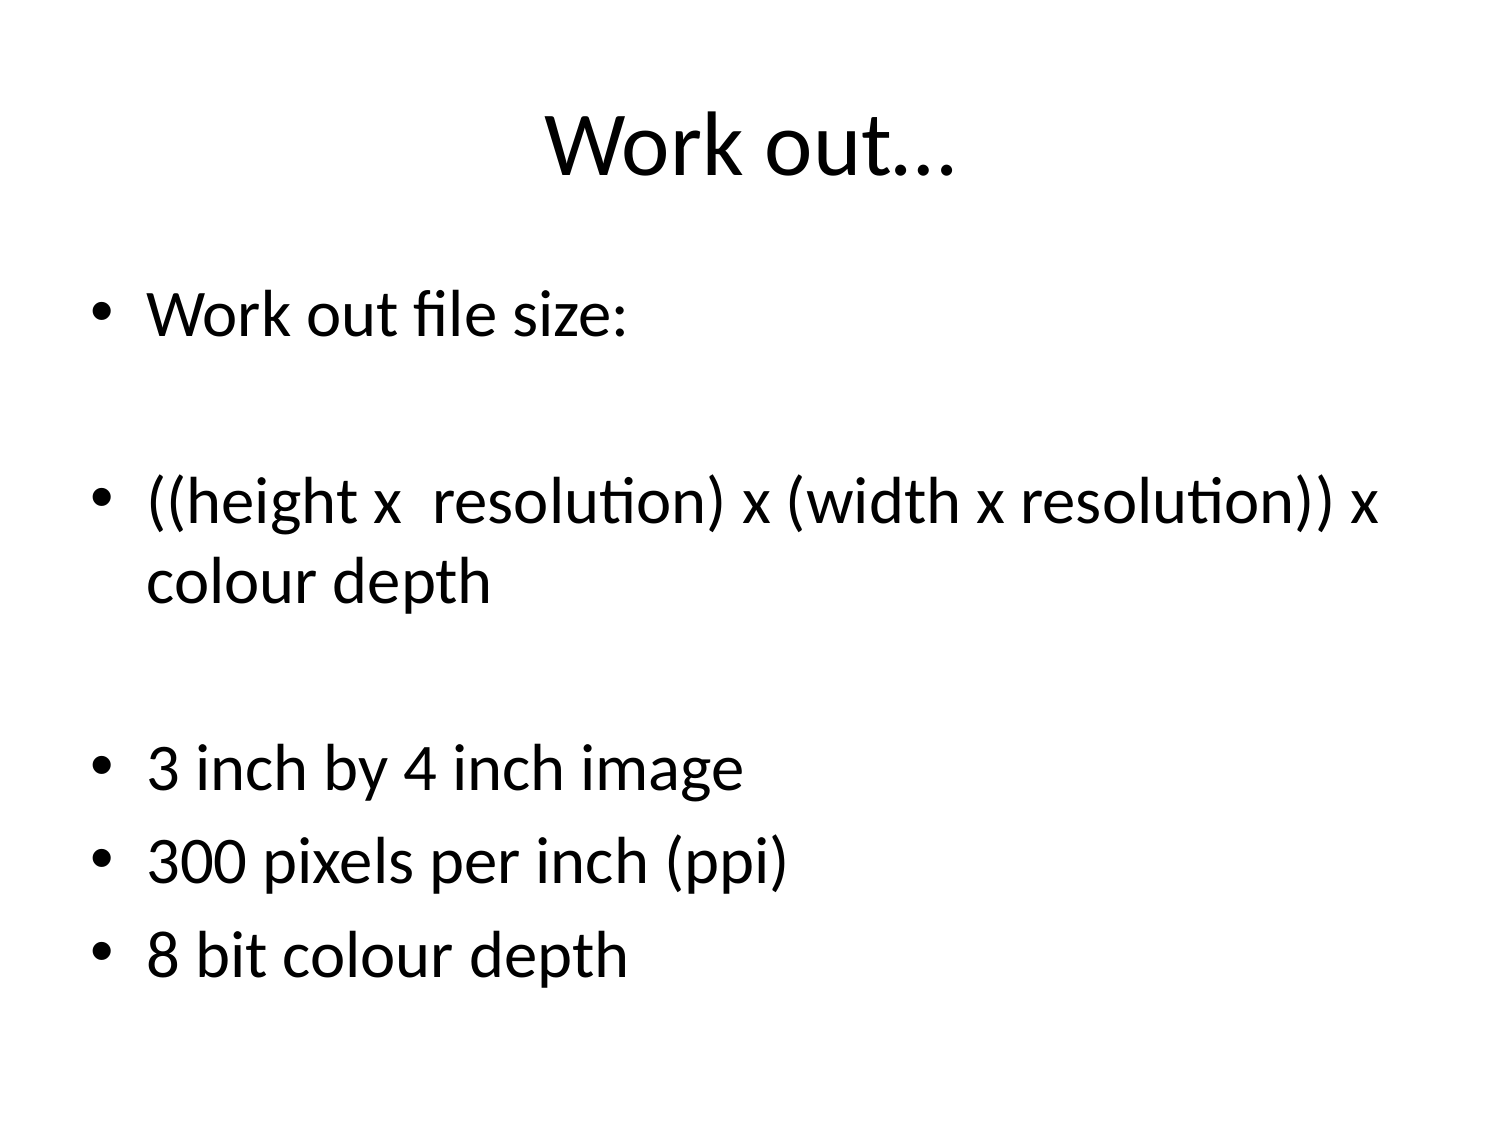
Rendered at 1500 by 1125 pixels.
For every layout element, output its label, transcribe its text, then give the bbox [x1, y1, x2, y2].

list Work out file size: ((height x resolution) x (width x resolution)) x colour depth 3 inch by 4 inch image 300 pixels per inch (ppi) 8 bit colour depth [75, 262, 1425, 1005]
title Work out… [75, 45, 1425, 233]
